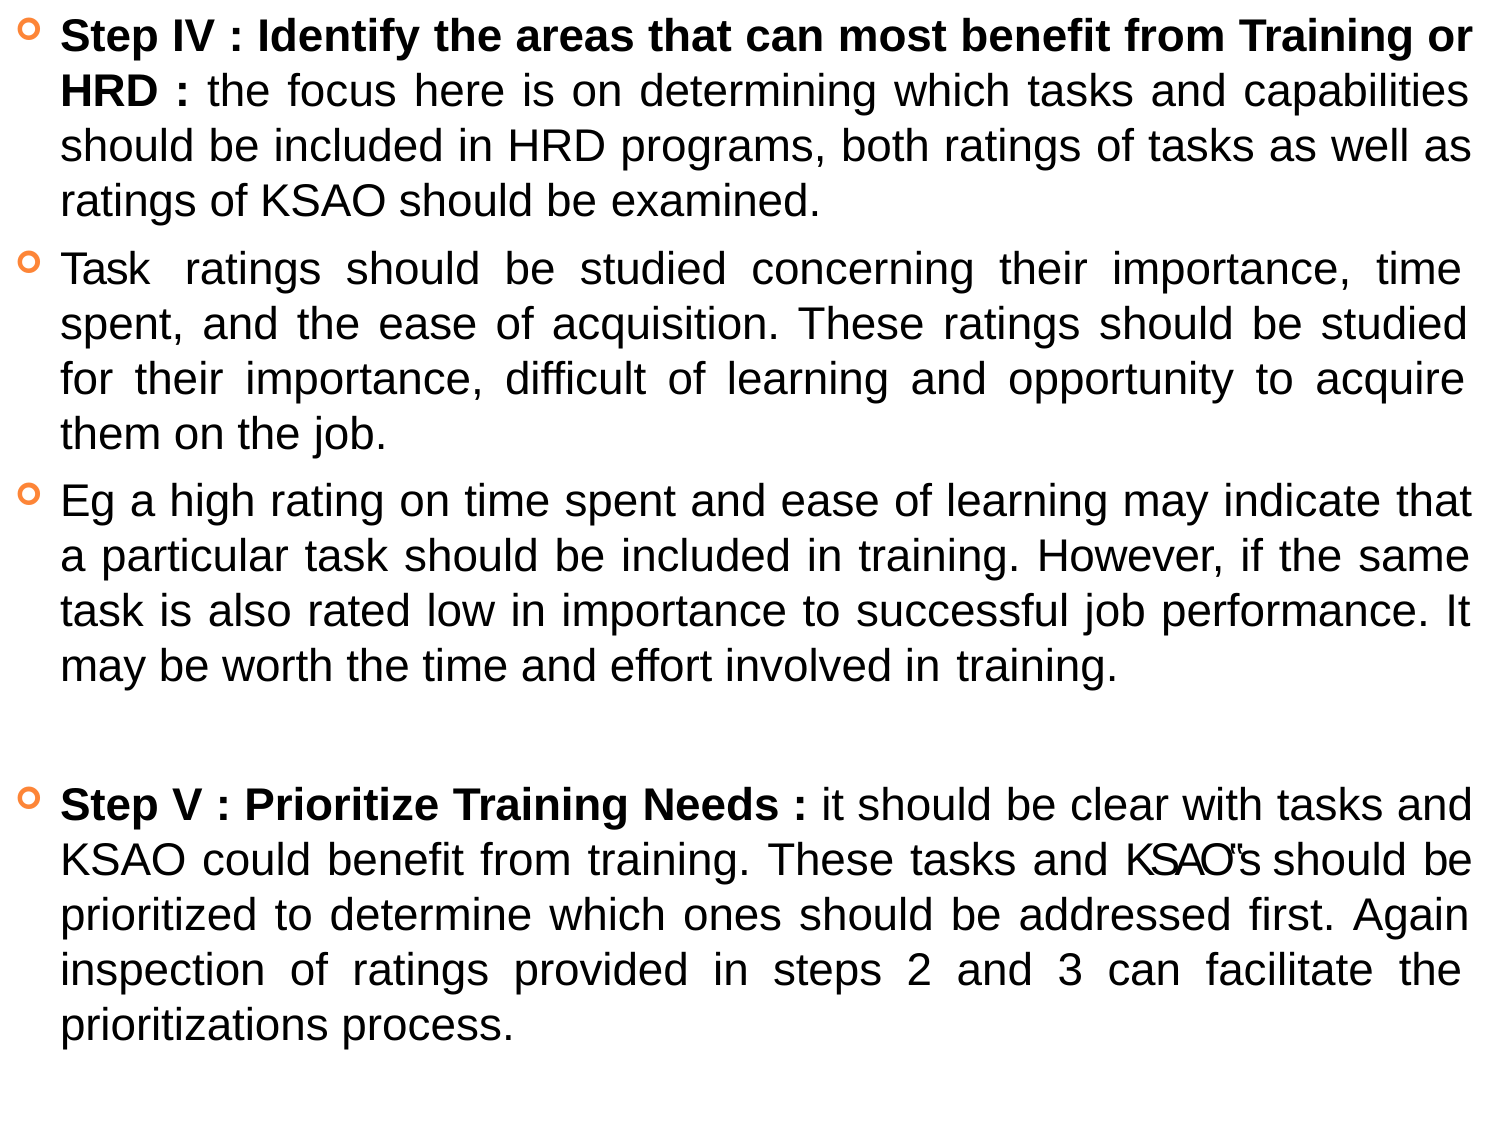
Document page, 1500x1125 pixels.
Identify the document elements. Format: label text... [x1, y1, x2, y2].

text_box Step IV : Identify the areas that can most benefit from Training or HRD : the focus here is on determining which tasks and capabilities should be included in HRD programs, both ratings of tasks as well as ratings of KSAO should be examined. Task ratings should be studied concerning their importance, time spent, and the ease of acquisition. These ratings should be studied for their importance, difficult of learning and opportunity to acquire them on the job. Eg a high rating on time spent and ease of learning may indicate that a particular task should be included in training. However, if the same task is also rated low in importance to successful job performance. It may be worth the time and effort involved in training. Step V : Prioritize Training Needs : it should be clear with tasks and KSAO could benefit from training. These tasks and KSAO‟s should be prioritized to determine which ones should be addressed first. Again inspection of ratings provided in steps 2 and 3 can facilitate the prioritizations process. [12, 4, 1488, 1050]
